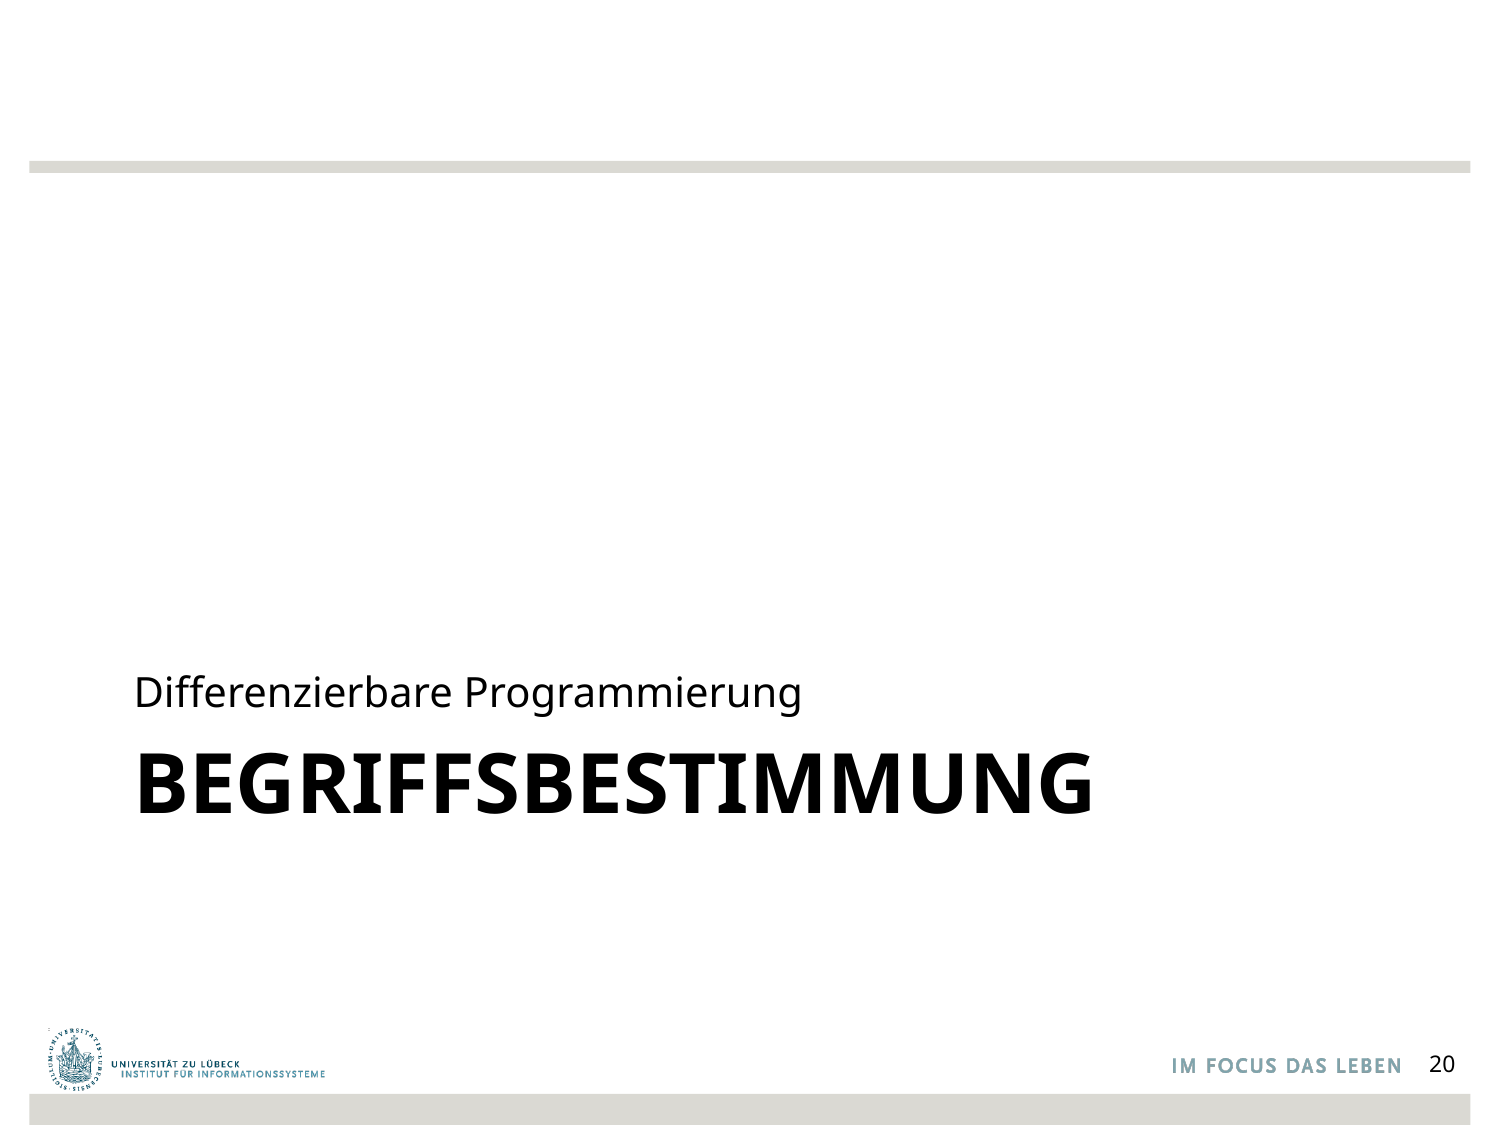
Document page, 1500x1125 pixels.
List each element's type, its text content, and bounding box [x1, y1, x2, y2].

picture [1173, 1058, 1305, 1073]
list Differenzierbare Programmierung [118, 476, 1394, 723]
slide_number 20 [1305, 1050, 1471, 1083]
title Begriffsbestimmung [118, 723, 1394, 947]
